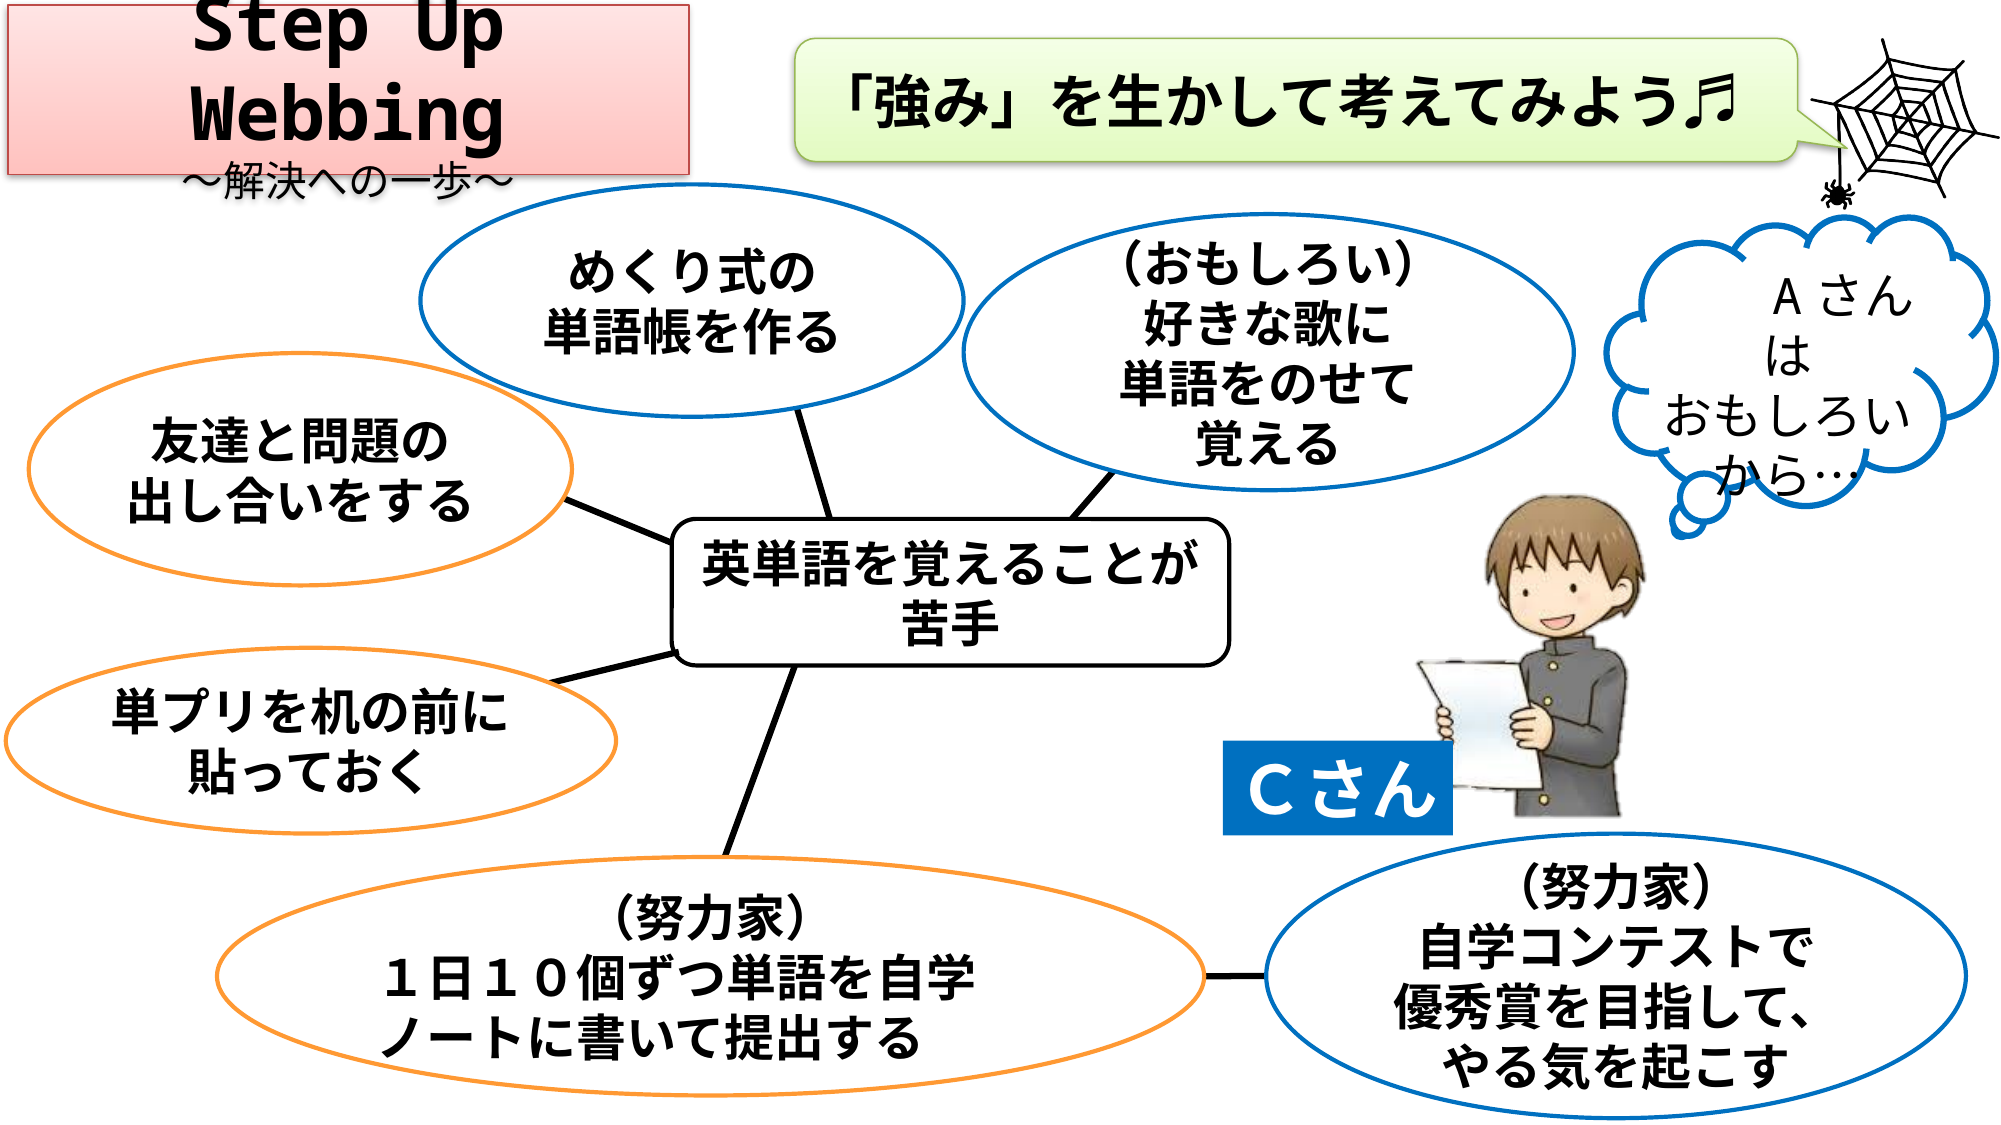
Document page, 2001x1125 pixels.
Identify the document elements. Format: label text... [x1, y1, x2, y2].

picture [1358, 481, 1721, 833]
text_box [216, 665, 1205, 1096]
text_box Ｃさん [1222, 740, 1353, 832]
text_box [564, 498, 672, 544]
text_box Aさんは おもしろいから… [1604, 218, 1999, 515]
text_box 英単語を覚えることが苦手 [669, 545, 1232, 668]
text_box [420, 184, 958, 537]
text_box Step Up Webbing ～解決への一歩～ [7, 4, 690, 175]
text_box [963, 218, 1575, 537]
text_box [1203, 833, 1967, 1119]
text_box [794, 38, 2000, 210]
text_box 友達と問題の 出し合いをする [26, 350, 509, 588]
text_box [5, 647, 680, 834]
